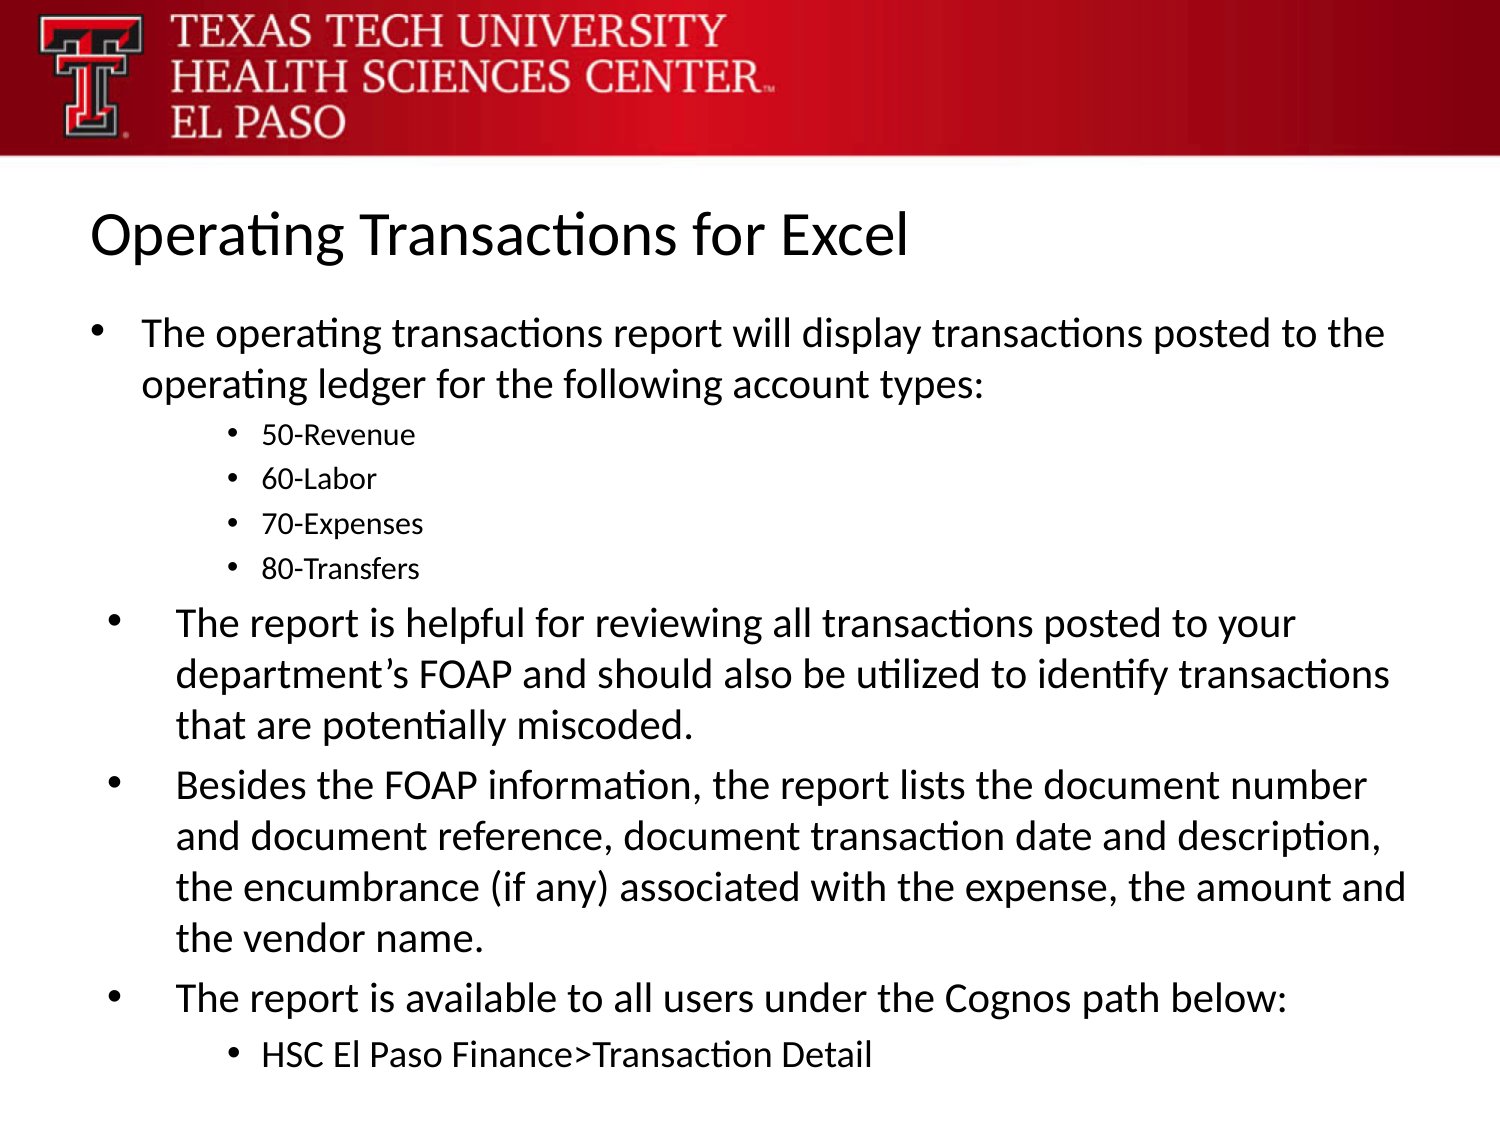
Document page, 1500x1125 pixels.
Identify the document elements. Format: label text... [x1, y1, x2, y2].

list The operating transactions report will display transactions posted to the operating ledger for the following account types: 50-Revenue 60-Labor 70-Expenses 80-Transfers The report is helpful for reviewing all transactions posted to your department’s FOAP and should also be utilized to identify transactions that are potentially miscoded. Besides the FOAP information, the report lists the document number and document reference, document transaction date and description, the encumbrance (if any) associated with the expense, the amount and the vendor name. The report is available to all users under the Cognos path below: HSC El Paso Finance>Transaction Detail [75, 296, 1425, 1088]
picture [0, 0, 1500, 1125]
title Operating Transactions for Excel [75, 183, 1425, 276]
